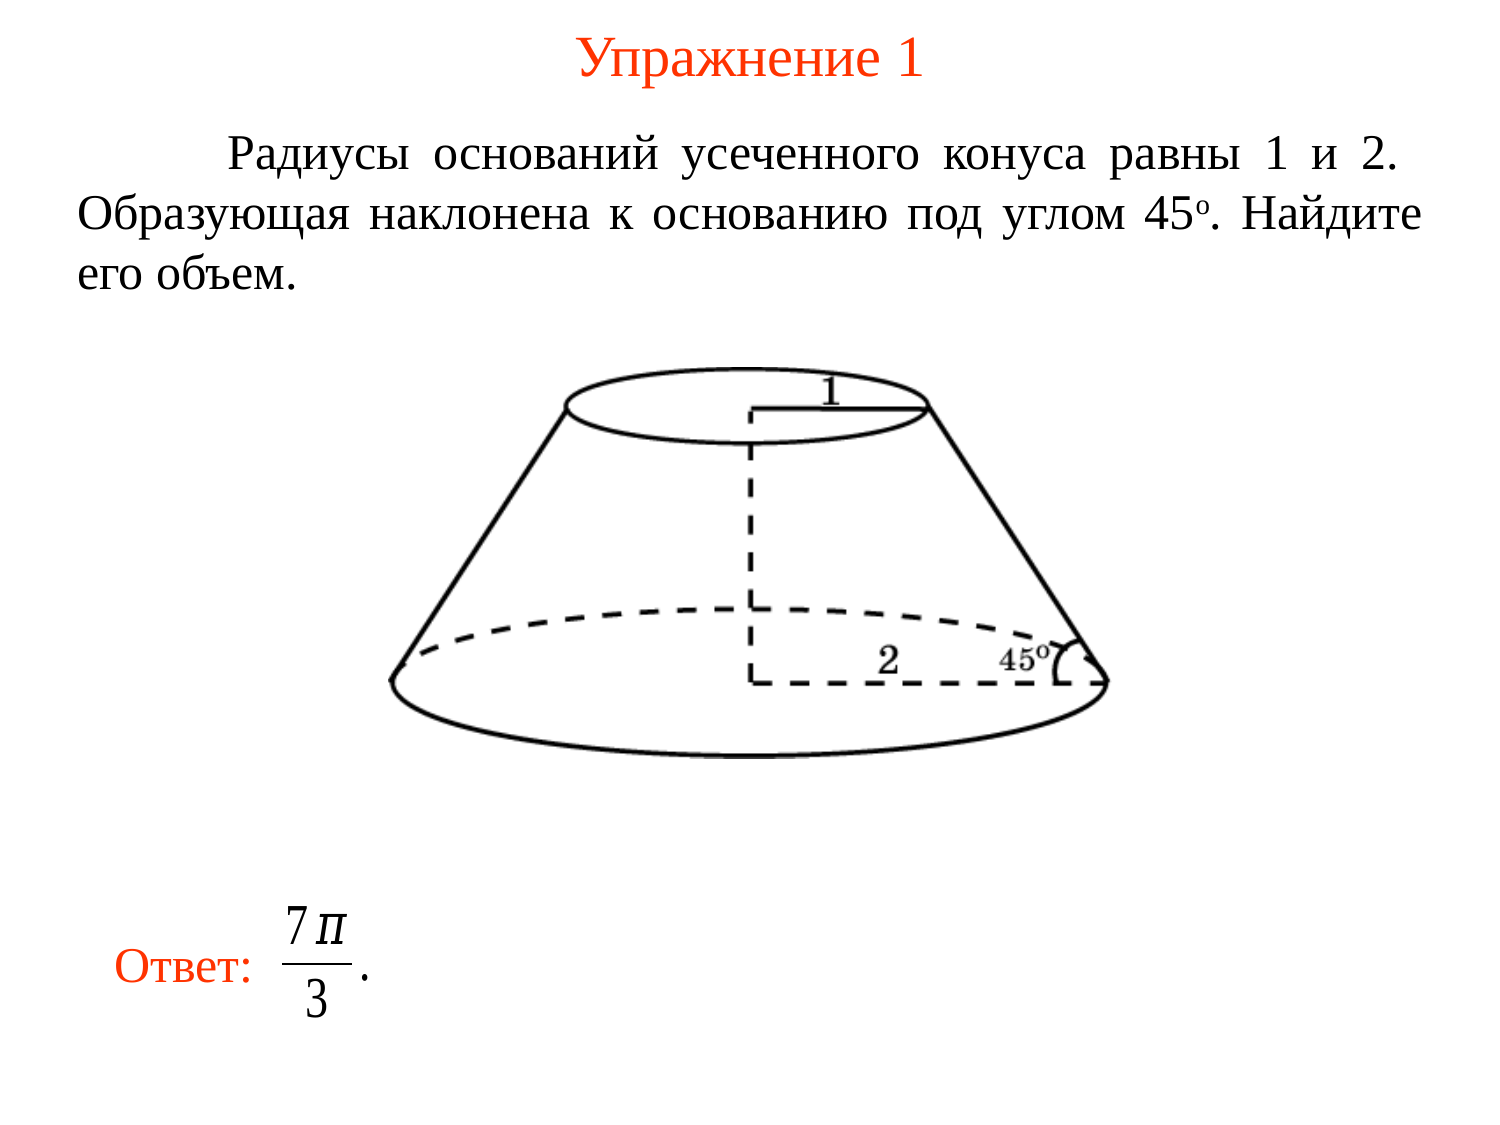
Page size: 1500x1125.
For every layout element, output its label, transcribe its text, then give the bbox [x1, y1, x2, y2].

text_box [99, 893, 663, 1032]
text_box Радиусы оснований усеченного конуса равны 1 и 2. Образующая наклонена к основанию под углом 45о. Найдите его объем. [62, 112, 1438, 308]
title Упражнение 1 [112, 7, 1388, 100]
picture [388, 367, 1112, 759]
